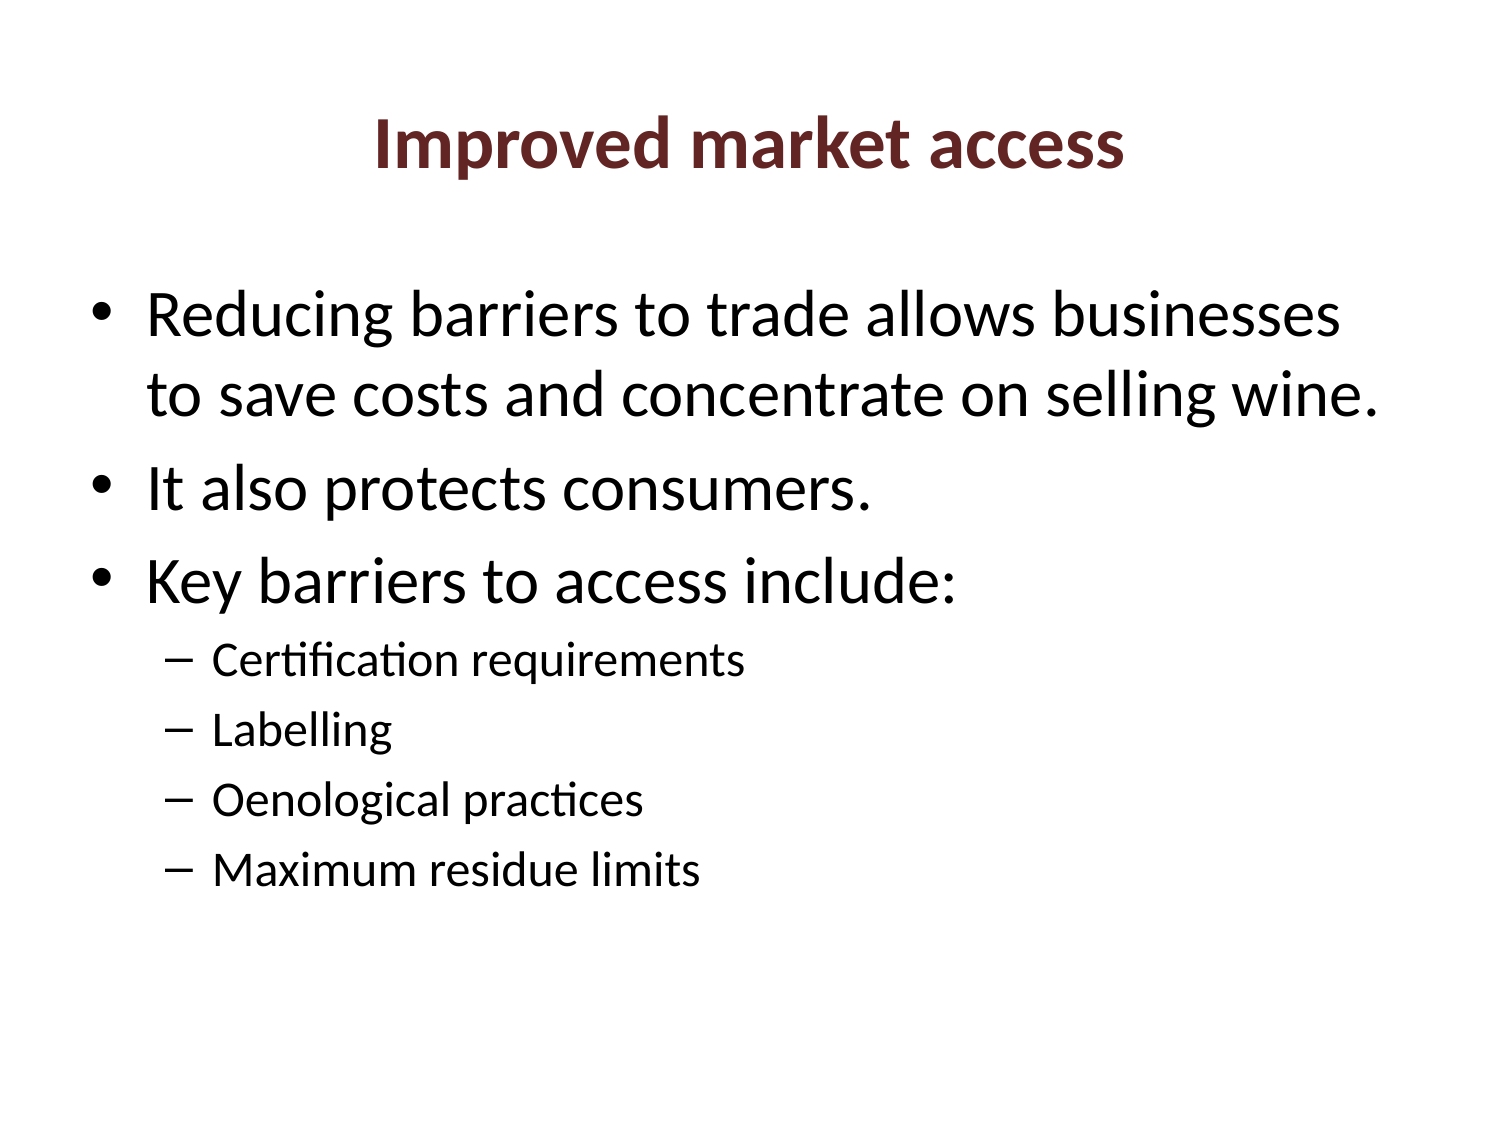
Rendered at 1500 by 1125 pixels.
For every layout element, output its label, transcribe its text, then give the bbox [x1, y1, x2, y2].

title Improved market access [75, 45, 1425, 233]
list Reducing barriers to trade allows businesses to save costs and concentrate on selling wine. It also protects consumers. Key barriers to access include: Certification requirements Labelling Oenological practices Maximum residue limits [75, 262, 1425, 1005]
